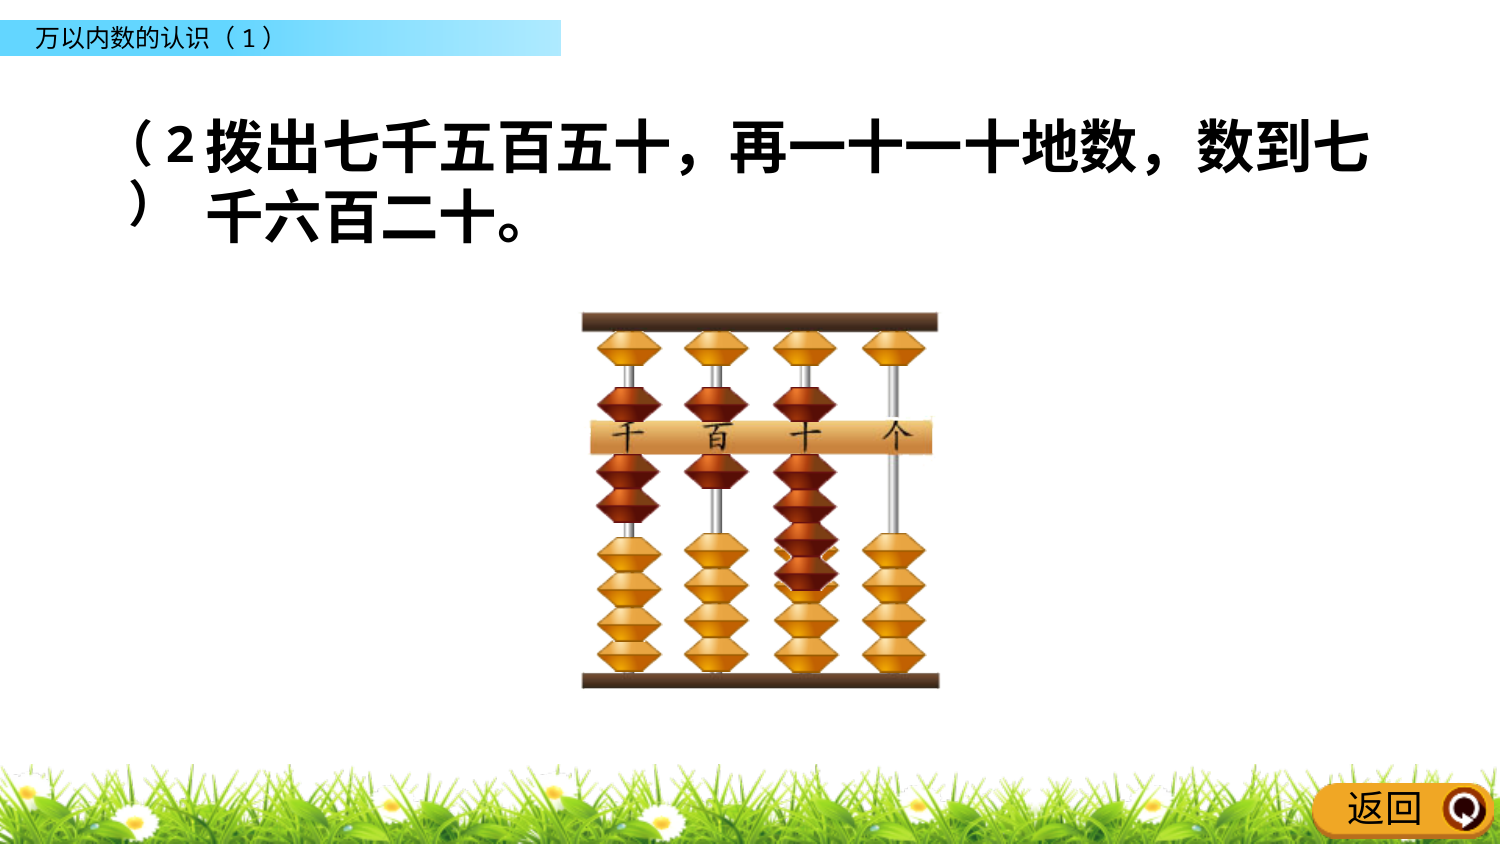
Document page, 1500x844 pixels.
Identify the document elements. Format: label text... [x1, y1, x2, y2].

text_box （2） [88, 105, 191, 241]
text_box 拨出七千五百五十，再一十一十地数，数到七千六百二十。 [191, 102, 1400, 258]
picture [0, 764, 1500, 844]
picture [572, 303, 950, 692]
